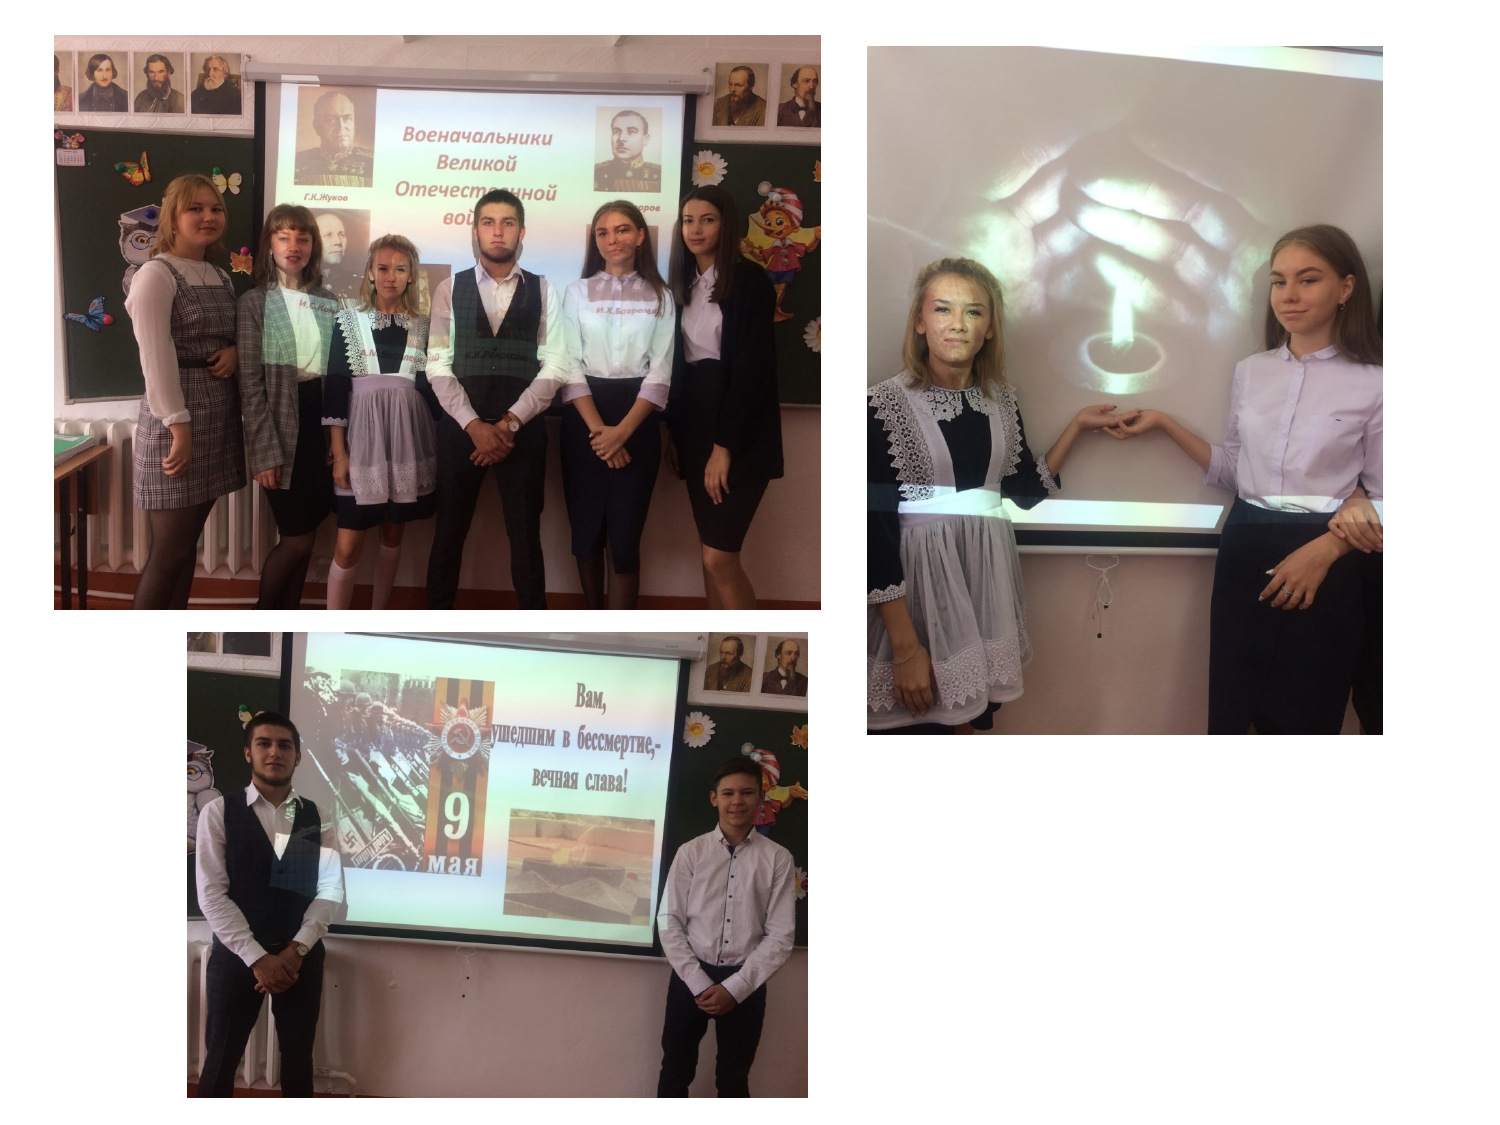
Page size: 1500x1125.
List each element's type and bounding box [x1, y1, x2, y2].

picture [866, 46, 1383, 735]
picture [187, 632, 808, 1098]
list [54, 34, 821, 610]
